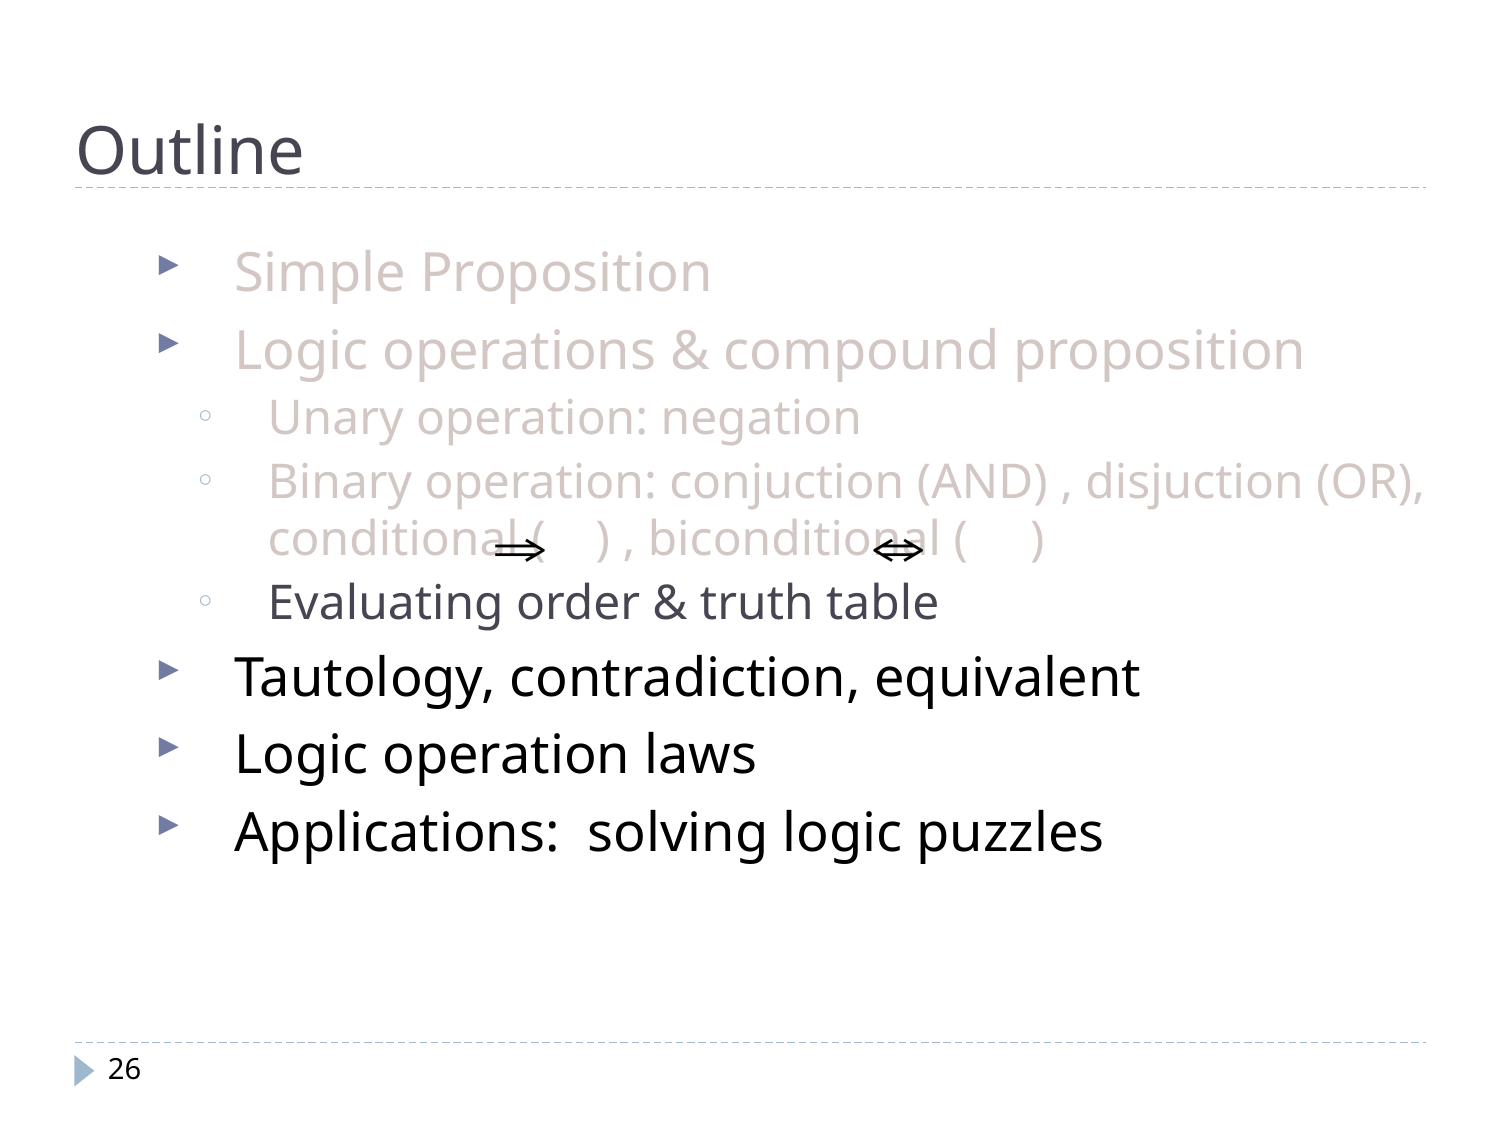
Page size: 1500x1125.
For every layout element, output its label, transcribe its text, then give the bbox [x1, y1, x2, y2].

text_box 26 [100, 1042, 426, 1093]
list Simple Proposition Logic operations & compound proposition Unary operation: negation Binary operation: conjuction (AND) , disjuction (OR), conditional ( ) , biconditional ( ) Evaluating order & truth table Tautology, contradiction, equivalent Logic operation laws Applications: solving logic puzzles [136, 236, 1467, 1026]
title Outline [74, 24, 1426, 188]
picture [487, 524, 554, 579]
picture [862, 524, 938, 579]
